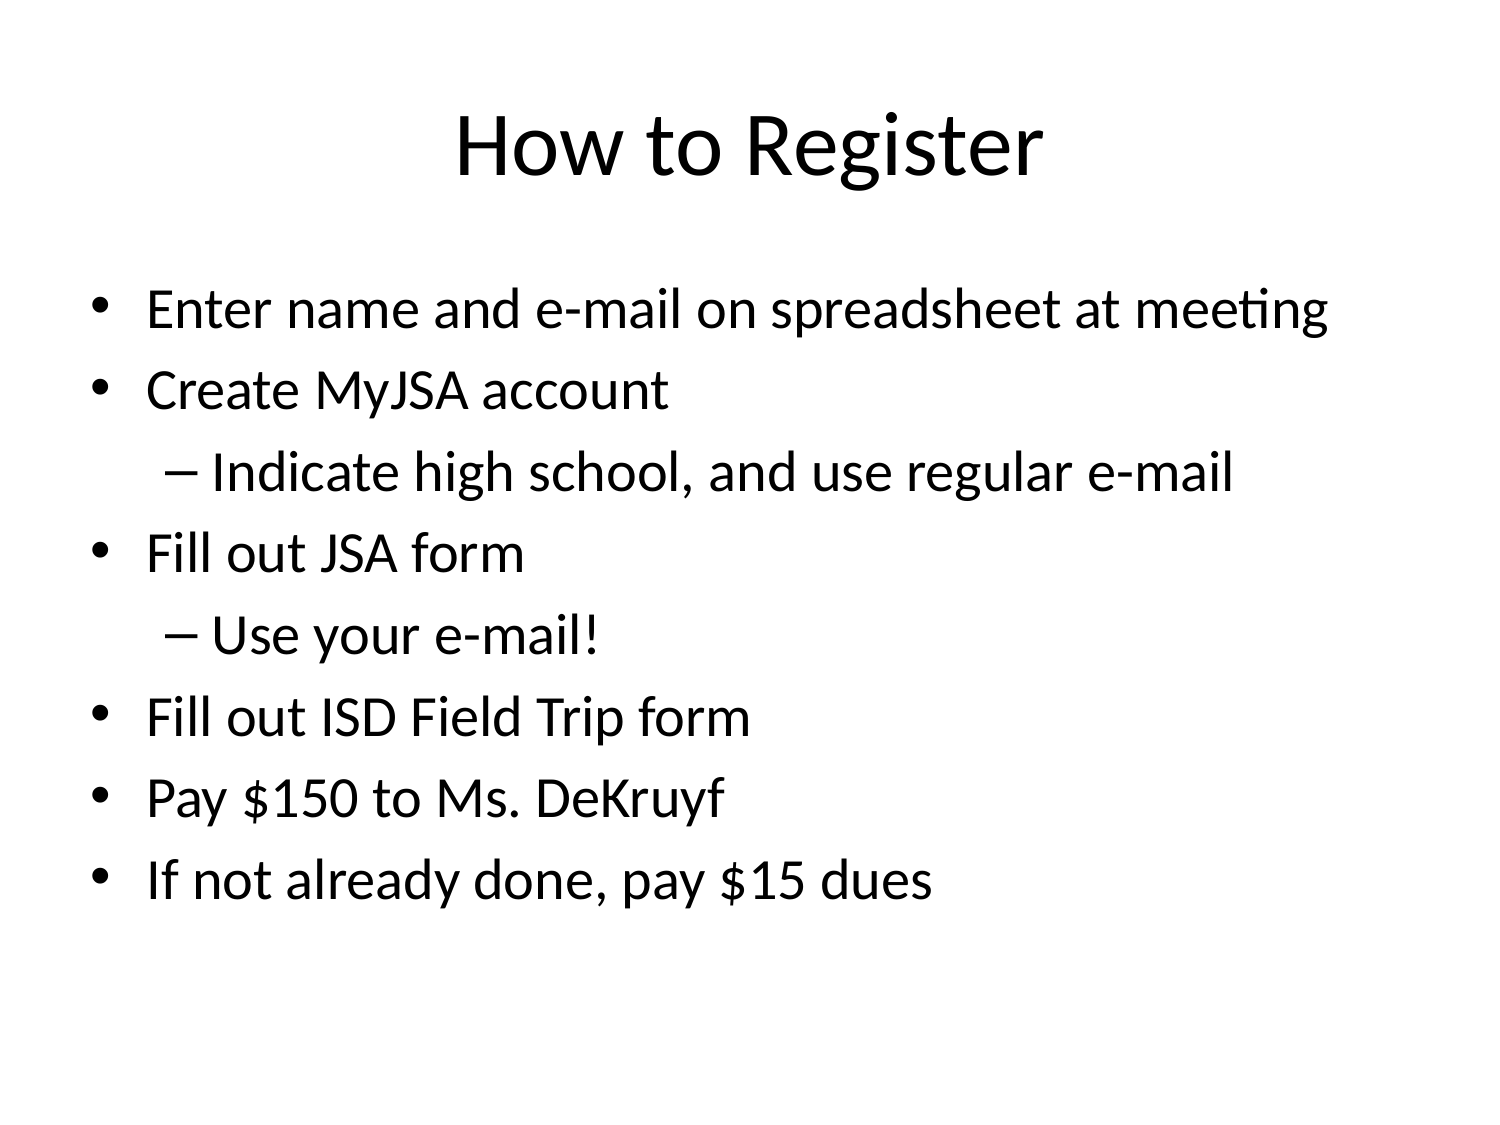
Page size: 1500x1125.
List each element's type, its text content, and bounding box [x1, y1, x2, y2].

title How to Register [75, 45, 1425, 233]
list Enter name and e-mail on spreadsheet at meeting Create MyJSA account Indicate high school, and use regular e-mail Fill out JSA form Use your e-mail! Fill out ISD Field Trip form Pay $150 to Ms. DeKruyf If not already done, pay $15 dues [75, 262, 1425, 1088]
